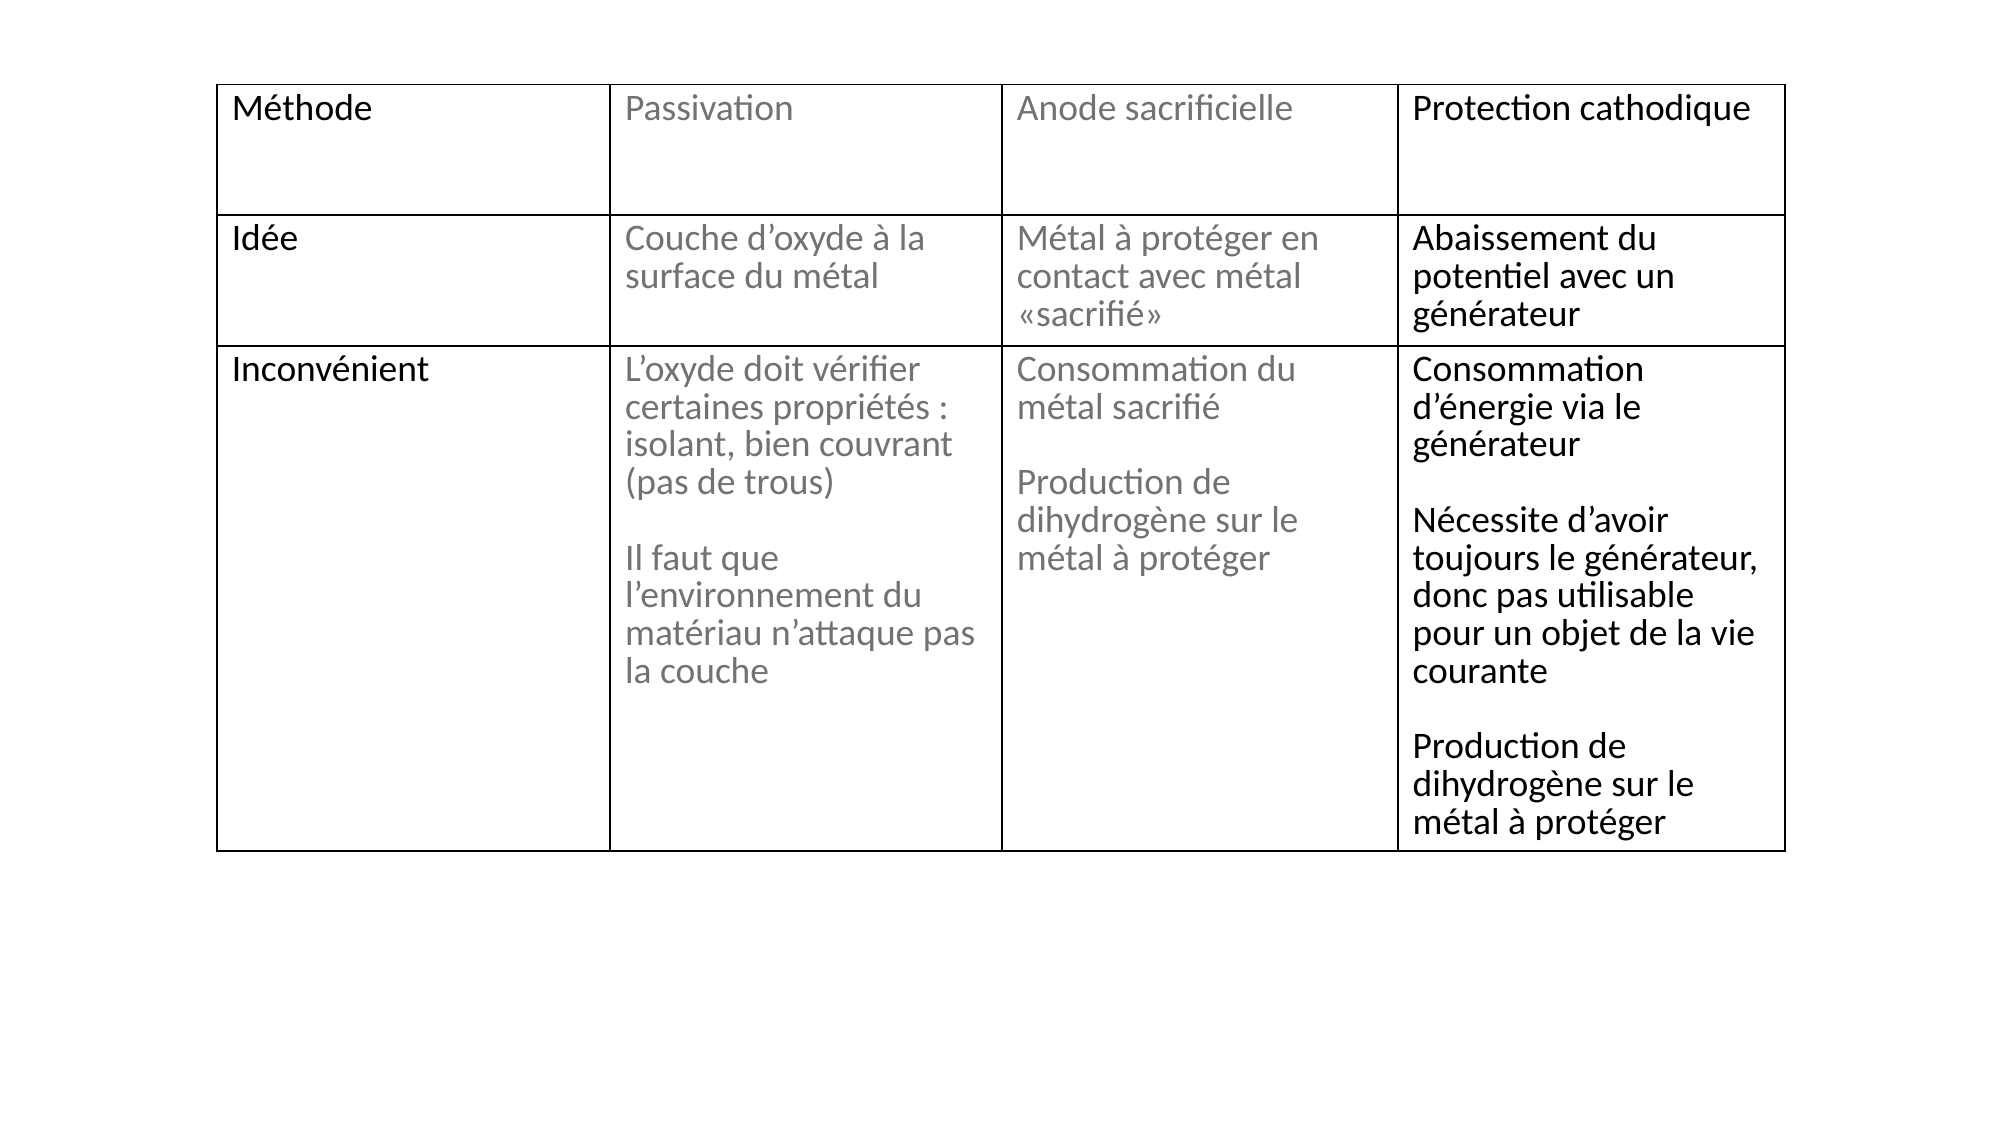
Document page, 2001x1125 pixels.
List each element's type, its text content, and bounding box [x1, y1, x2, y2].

table_cell Consommation d’énergie via le générateur Nécessite d’avoir toujours le générateur, donc pas utilisable pour un objet de la vie courante Production de dihydrogène sur le métal à protéger [1399, 347, 1784, 850]
table_header Méthode [218, 85, 609, 214]
table_cell L’oxyde doit vérifier certaines propriétés : isolant, bien couvrant (pas de trous) Il faut que l’environnement du matériau n’attaque pas la couche [611, 347, 1001, 850]
table_cell Idée [218, 216, 609, 345]
table_header Protection cathodique [1399, 85, 1784, 214]
table_cell Consommation du métal sacrifié Production de dihydrogène sur le métal à protéger [1003, 347, 1397, 850]
table_cell Couche d’oxyde à la surface du métal [611, 216, 1001, 345]
table_cell Métal à protéger en contact avec métal «sacrifié» [1003, 216, 1397, 345]
table_header Passivation [611, 85, 1001, 214]
table_header Anode sacrificielle [1003, 85, 1397, 214]
table_cell Inconvénient [218, 347, 609, 850]
table_cell Abaissement du potentiel avec un générateur [1399, 216, 1784, 345]
